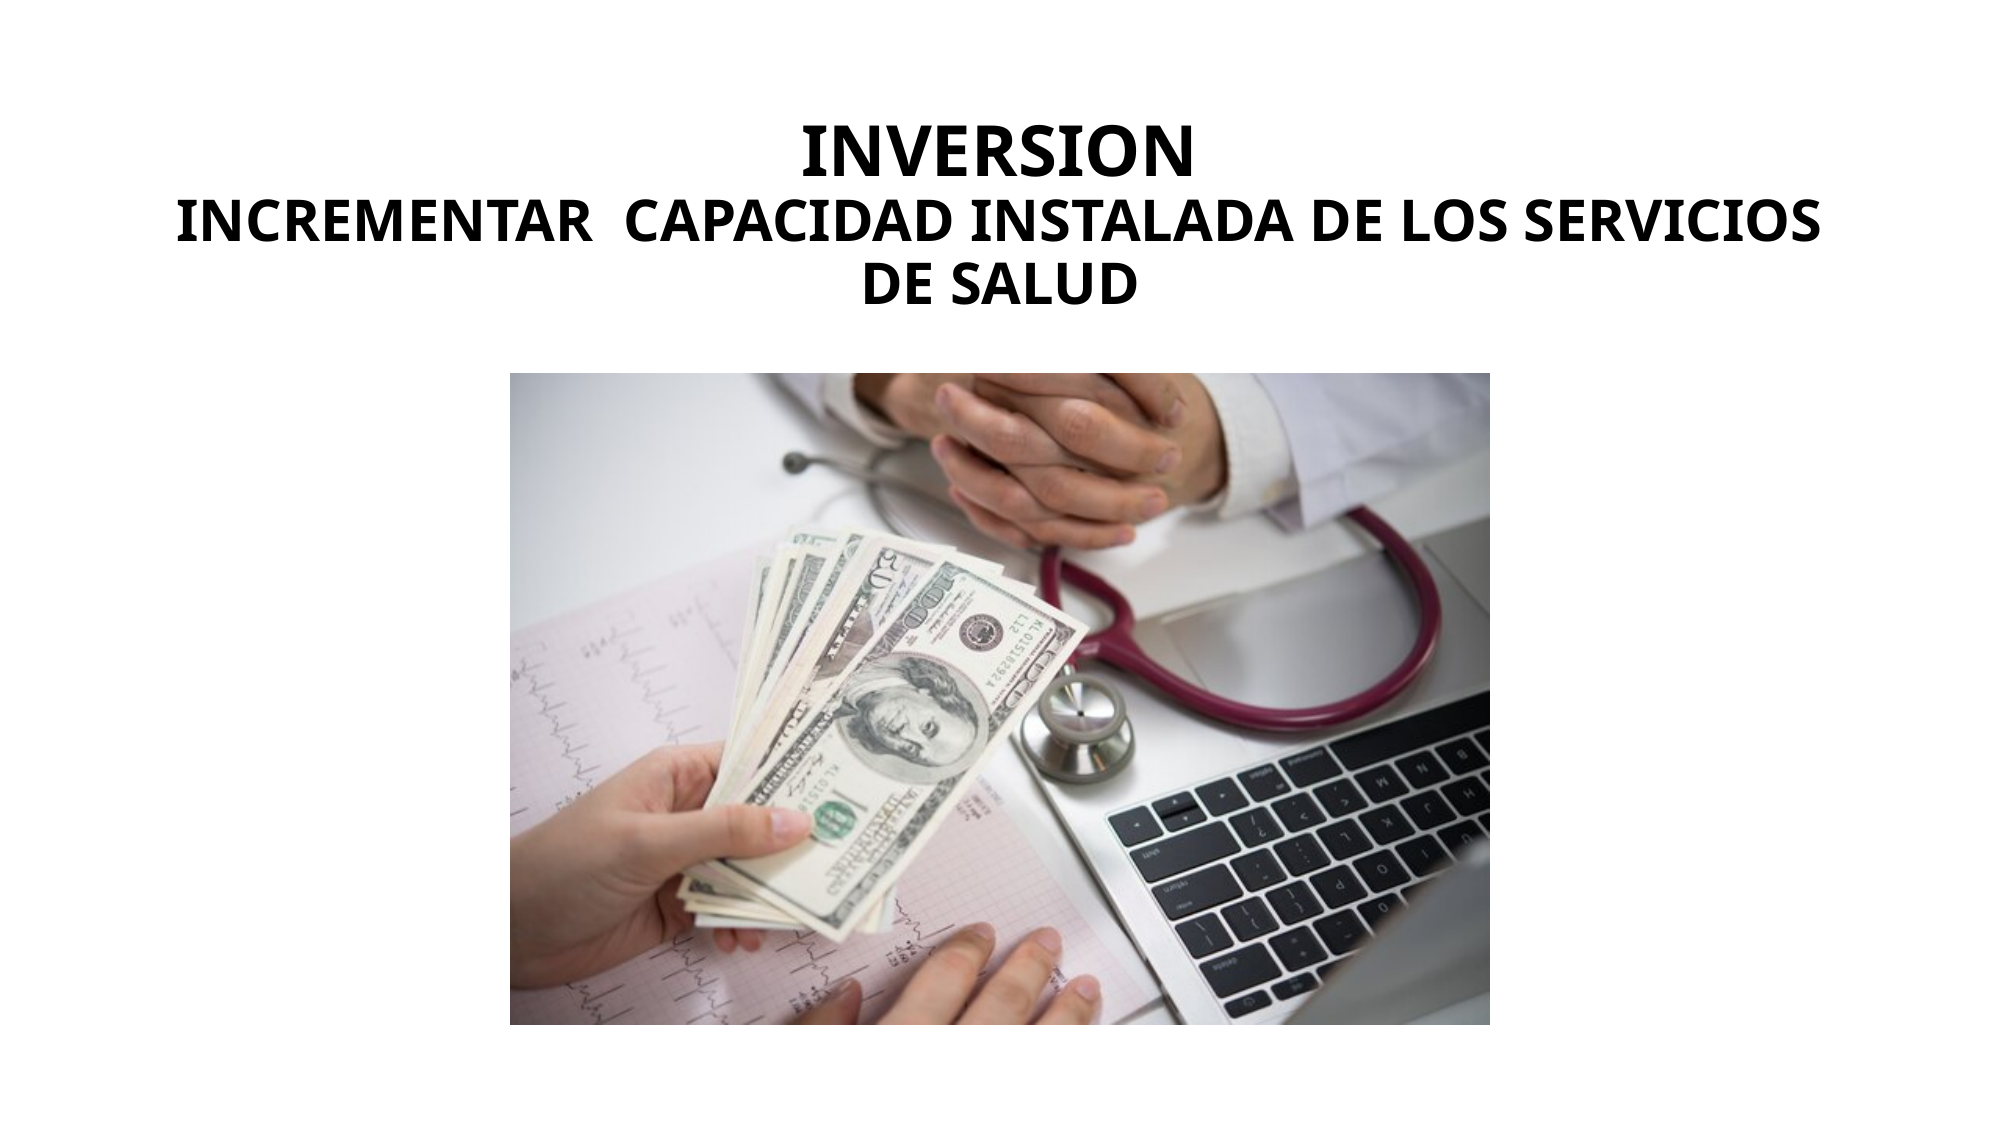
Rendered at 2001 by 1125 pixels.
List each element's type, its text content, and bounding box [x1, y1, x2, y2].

title INVERSION INCREMENTAR CAPACIDAD INSTALADA DE LOS SERVICIOS DE SALUD [137, 107, 1863, 325]
picture [510, 373, 1490, 1025]
